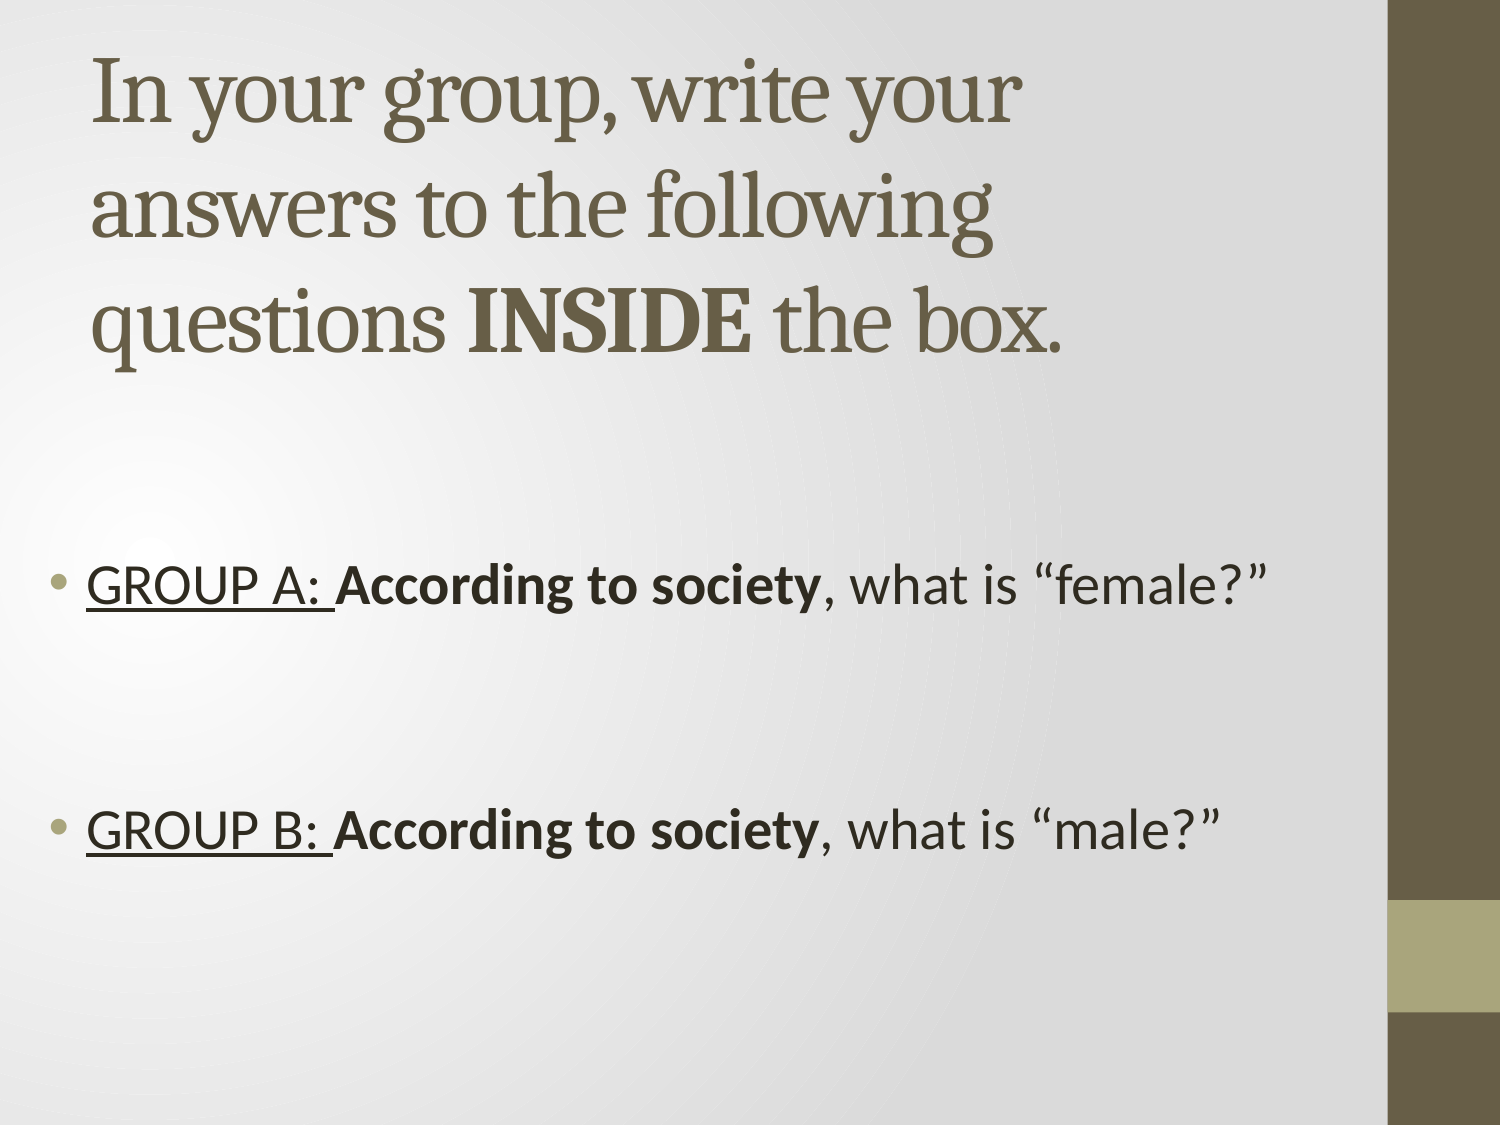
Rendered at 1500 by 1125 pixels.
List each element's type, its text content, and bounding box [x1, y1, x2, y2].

title In your group, write your answers to the following questions INSIDE the box. [75, 45, 1325, 354]
list GROUP A: According to society, what is “female?” GROUP B: According to society, what is “male?” [14, 538, 1325, 1050]
